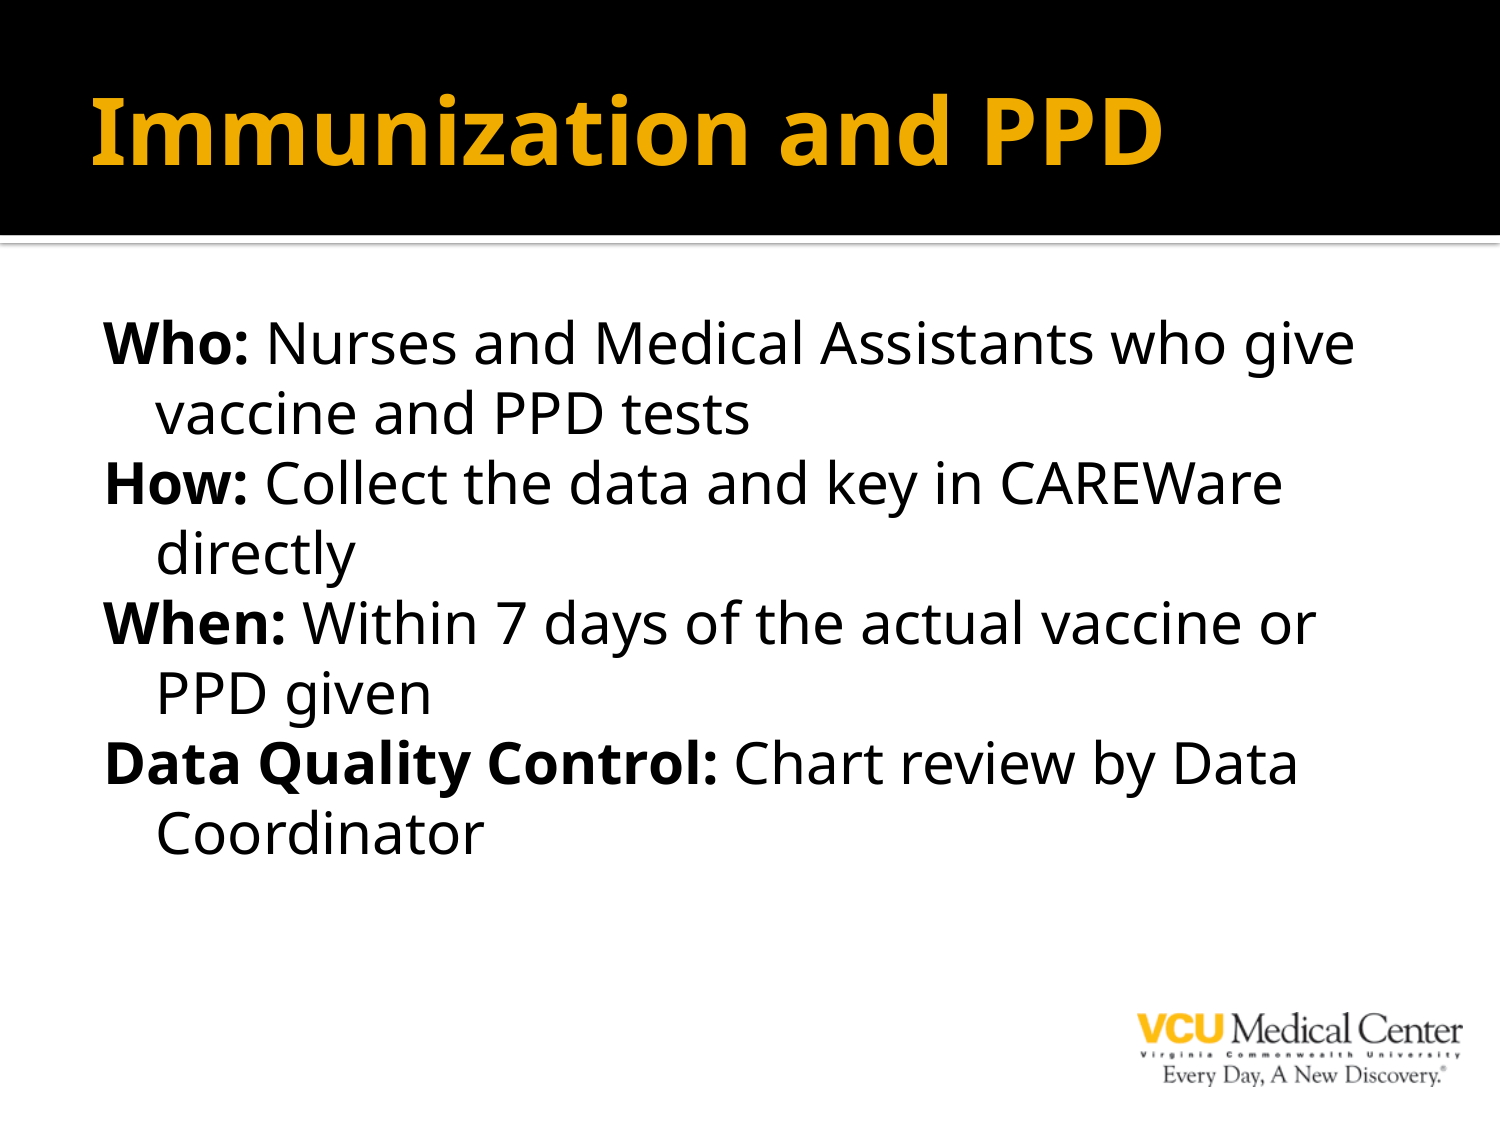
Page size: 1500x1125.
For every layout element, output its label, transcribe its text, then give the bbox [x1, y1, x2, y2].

title Immunization and PPD [75, 25, 1425, 231]
picture [1137, 1012, 1463, 1087]
list Who: Nurses and Medical Assistants who give vaccine and PPD tests How: Collect the data and key in CAREWare directly When: Within 7 days of the actual vaccine or PPD given Data Quality Control: Chart review by Data Coordinator [74, 290, 1426, 1051]
